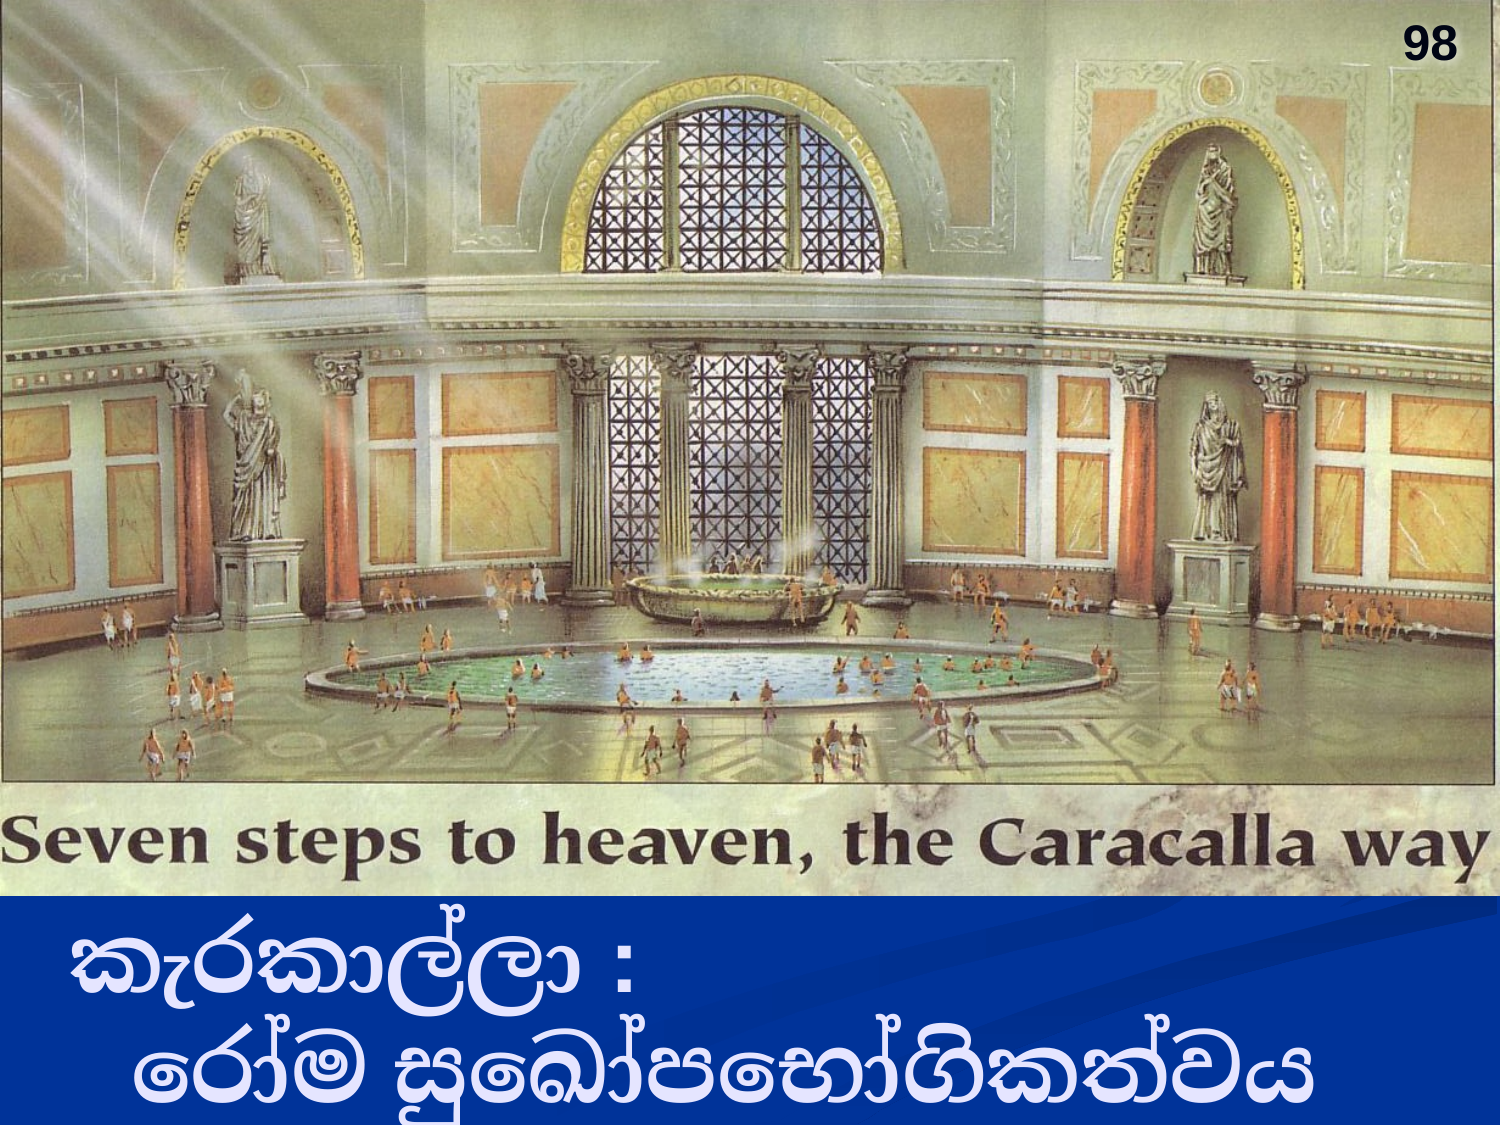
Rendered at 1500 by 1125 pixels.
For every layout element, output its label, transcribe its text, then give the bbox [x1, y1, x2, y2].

picture [0, 0, 1500, 897]
title කැරකාල්ලා : රෝම සුඛෝපභෝගිකත්වය [0, 903, 1500, 1125]
